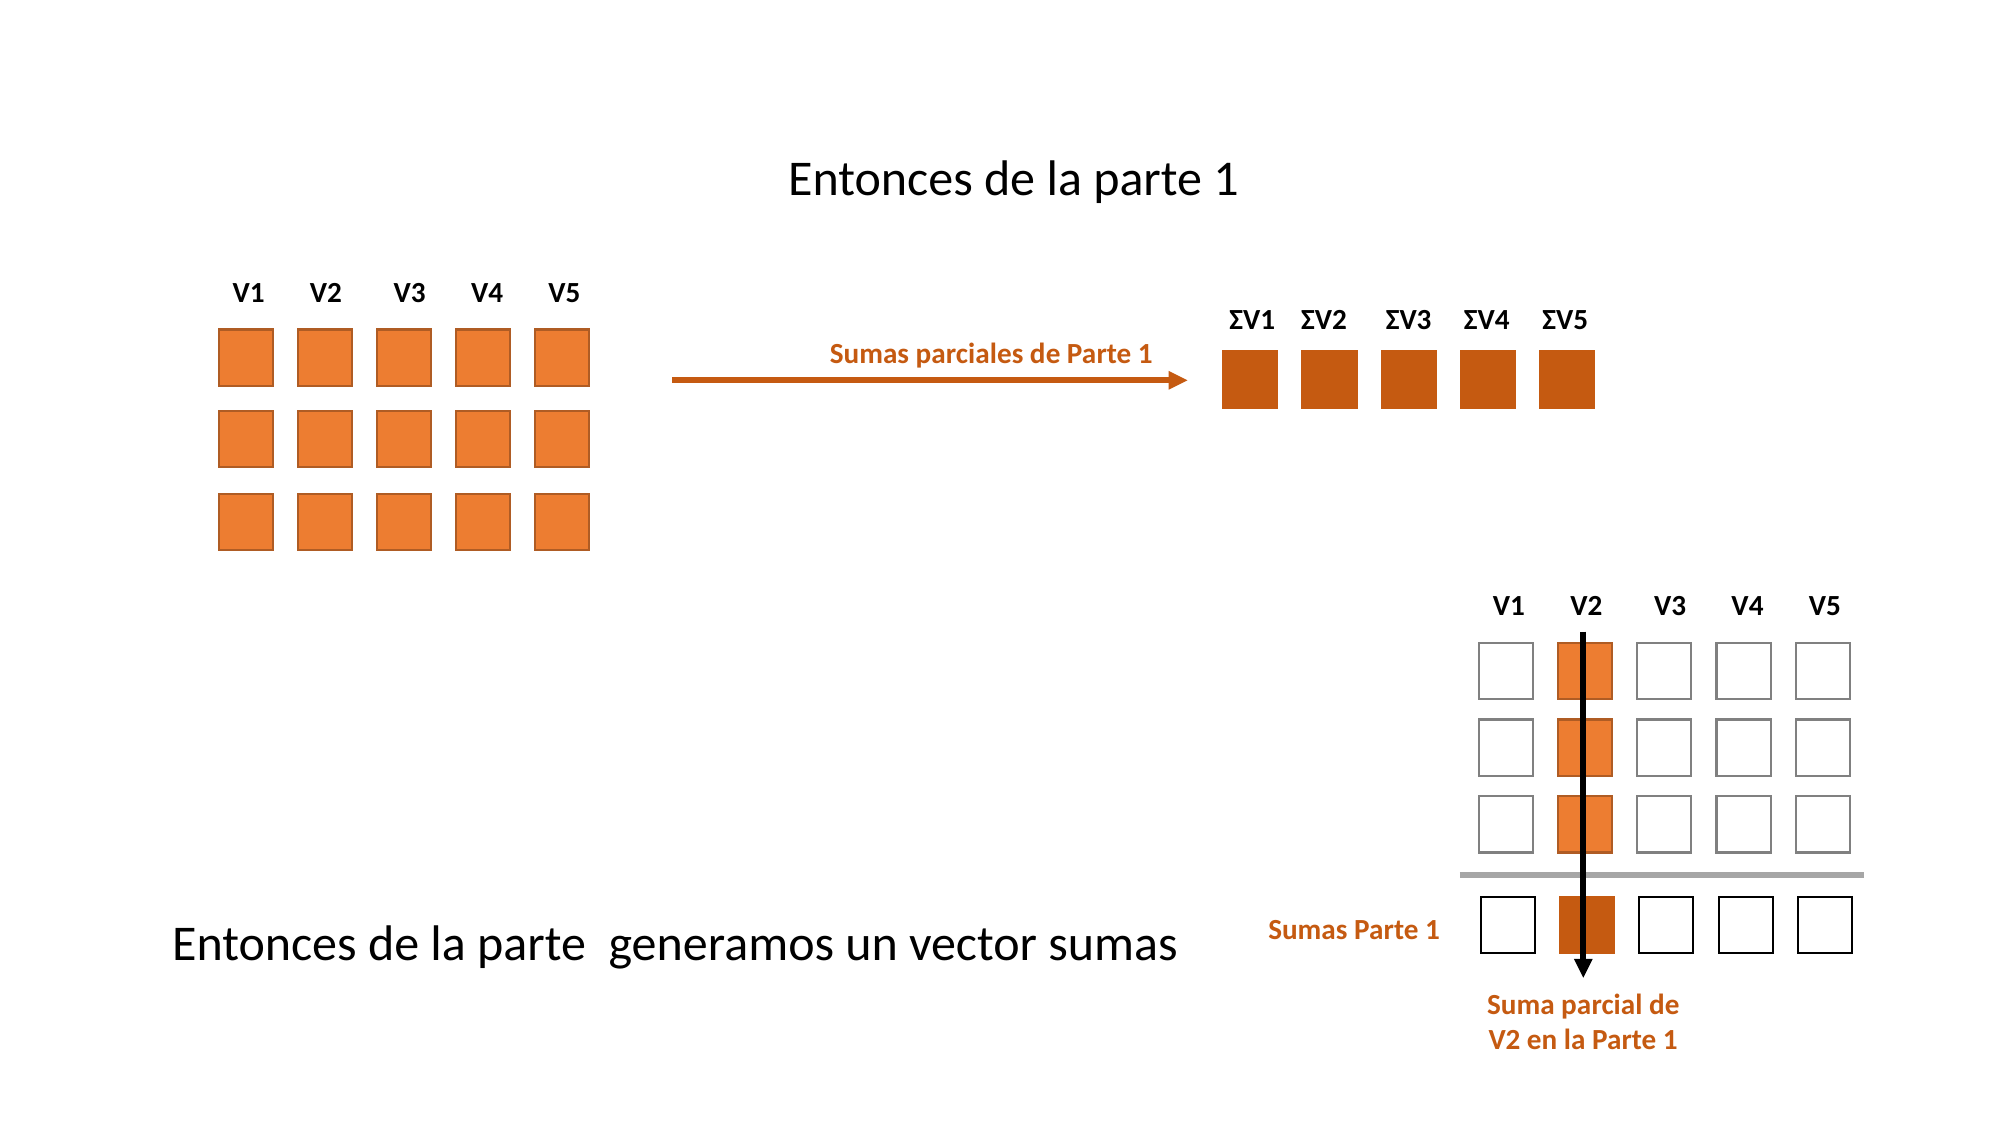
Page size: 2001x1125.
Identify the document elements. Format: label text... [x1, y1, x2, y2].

text_box Entonces de la parte 1 [773, 137, 1619, 213]
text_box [672, 292, 1638, 408]
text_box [217, 265, 606, 550]
text_box Entonces de la parte generamos un vector sumas [157, 902, 1200, 978]
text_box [1227, 578, 1867, 1064]
